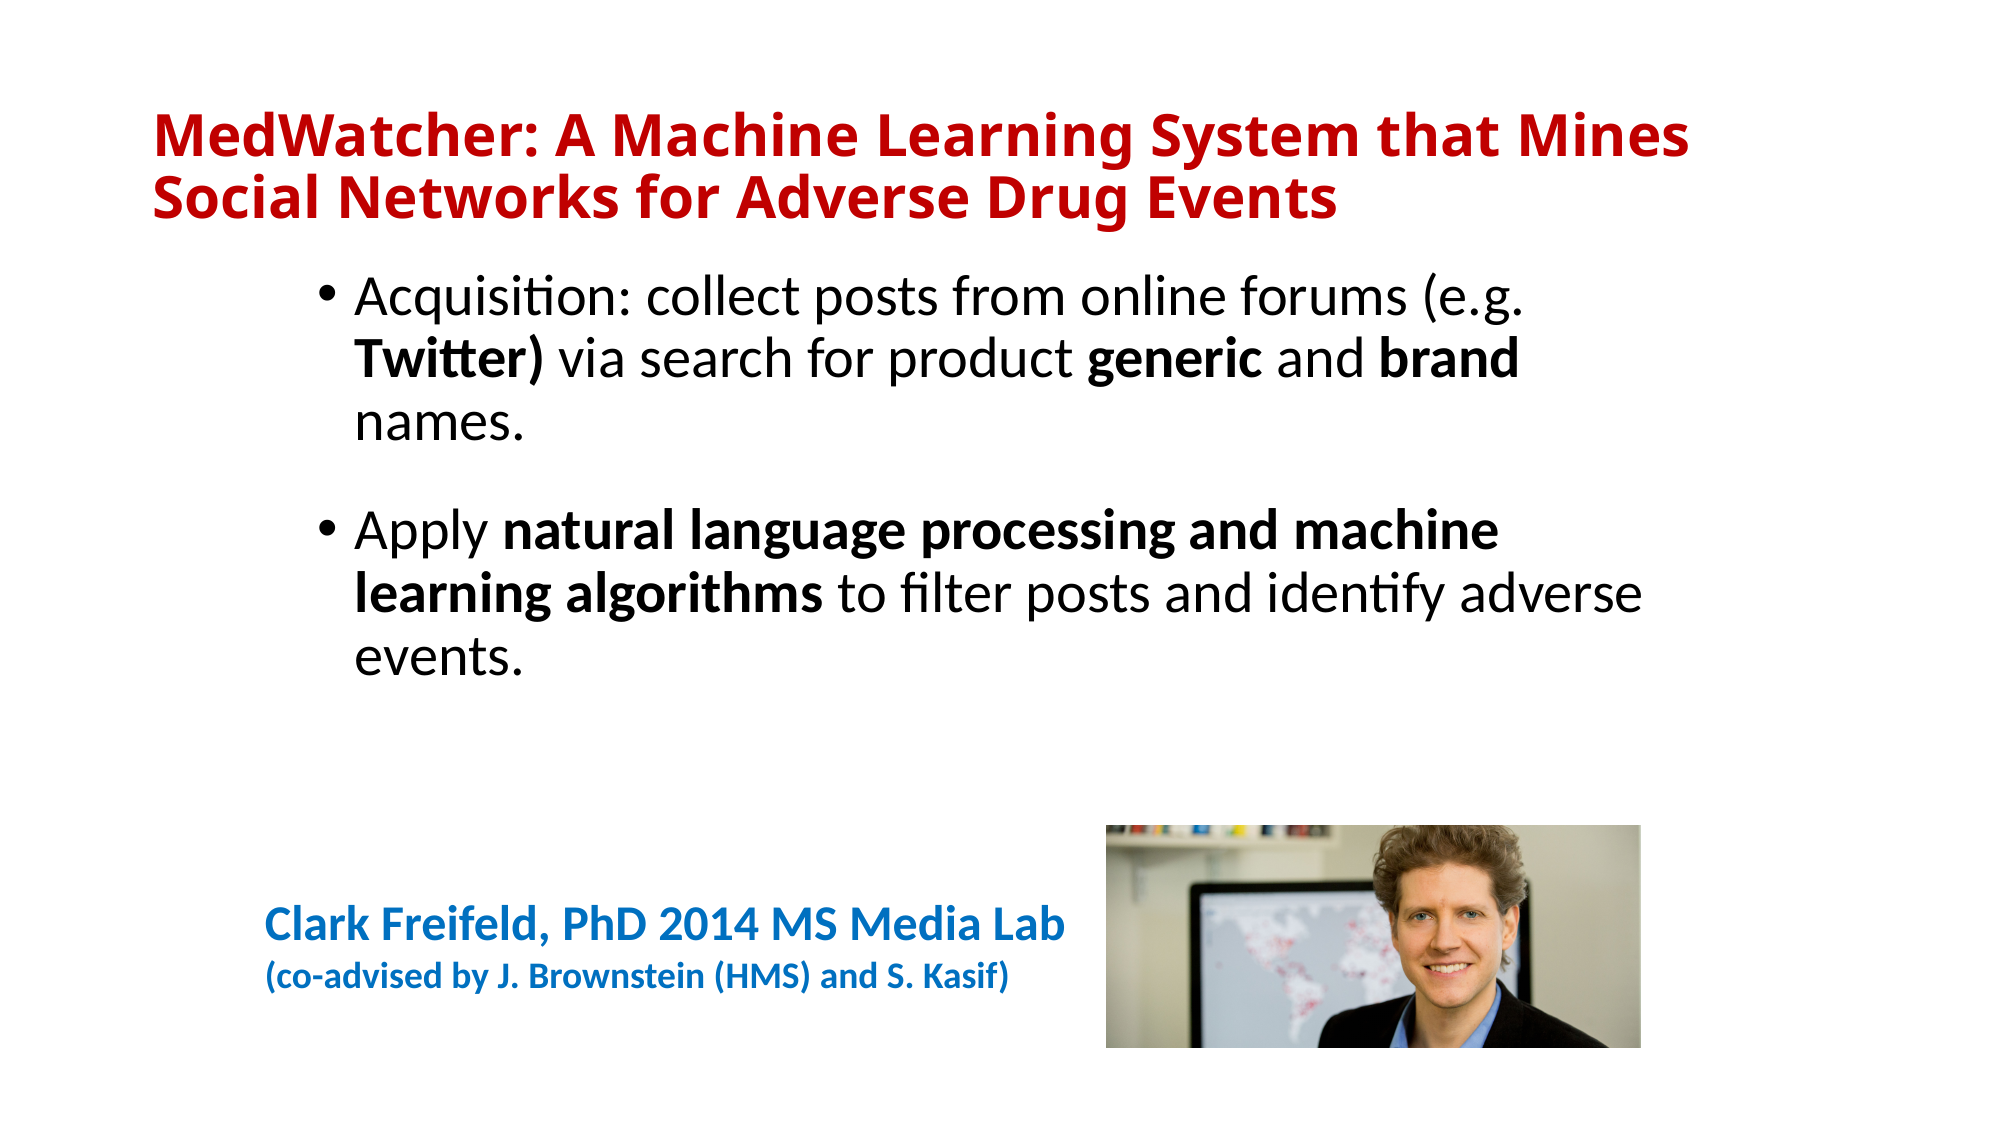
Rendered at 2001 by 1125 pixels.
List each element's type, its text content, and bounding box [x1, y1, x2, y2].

list Acquisition: collect posts from online forums (e.g. Twitter) via search for product generic and brand names. Apply natural language processing and machine learning algorithms to filter posts and identify adverse events. [302, 257, 1675, 757]
text_box Clark Freifeld, PhD 2014 MS Media Lab (co-advised by J. Brownstein (HMS) and S. Kasif) [249, 883, 1106, 1003]
picture [1106, 825, 1641, 1048]
title MedWatcher: A Machine Learning System that Mines Social Networks for Adverse Drug Events [137, 59, 1863, 278]
